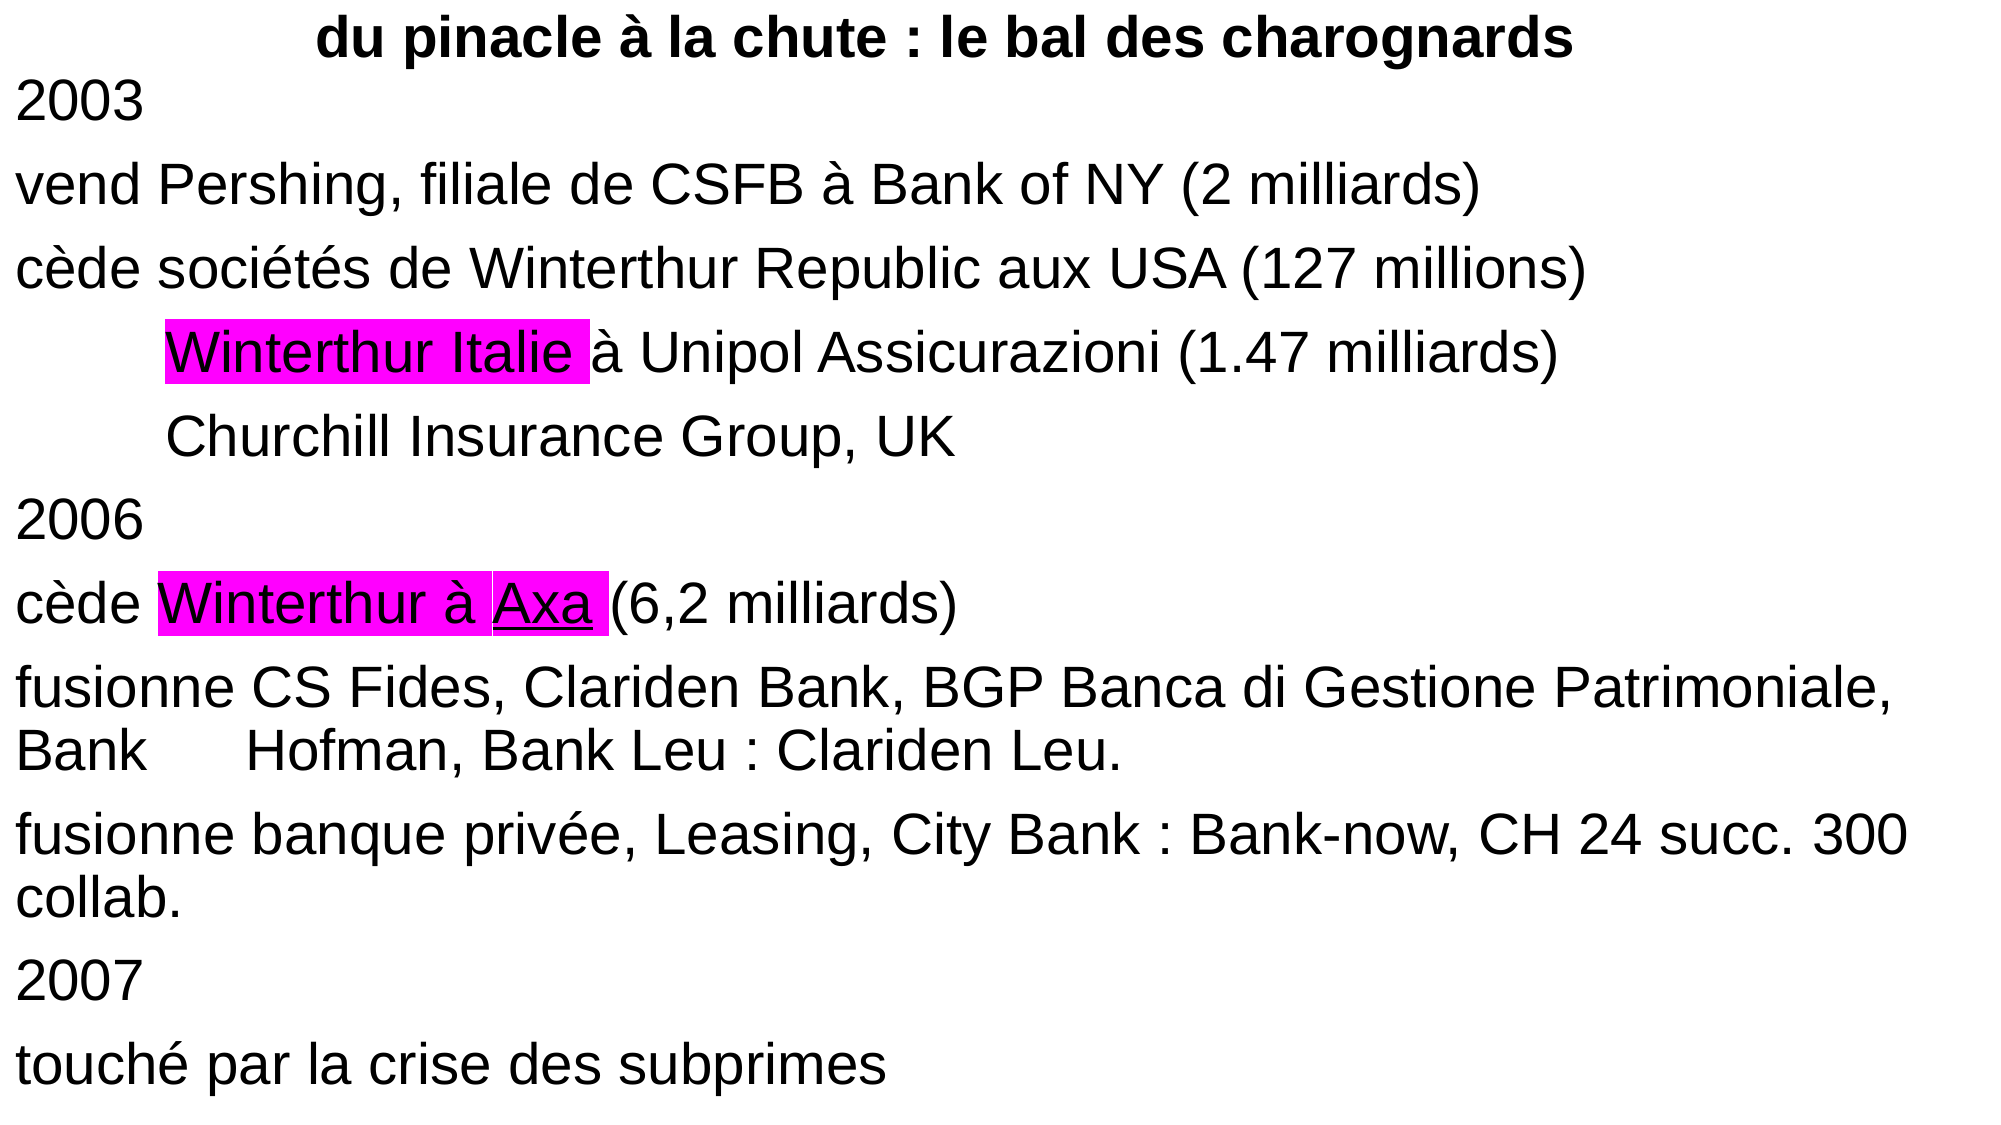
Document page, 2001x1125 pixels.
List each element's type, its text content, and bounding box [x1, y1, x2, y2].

list du pinacle à la chute : le bal des charognards 2003 vend Pershing, filiale de CSFB à Bank of NY (2 milliards) cède sociétés de Winterthur Republic aux USA (127 millions) Winterthur Italie à Unipol Assicurazioni (1.47 milliards) Churchill Insurance Group, UK 2006 cède Winterthur à Axa (6,2 milliards) fusionne CS Fides, Clariden Bank, BGP Banca di Gestione Patrimoniale, Bank Hofman, Bank Leu : Clariden Leu. fusionne banque privée, Leasing, City Bank : Bank-now, CH 24 succ. 300 collab. 2007 touché par la crise des subprimes [0, 0, 2000, 1125]
